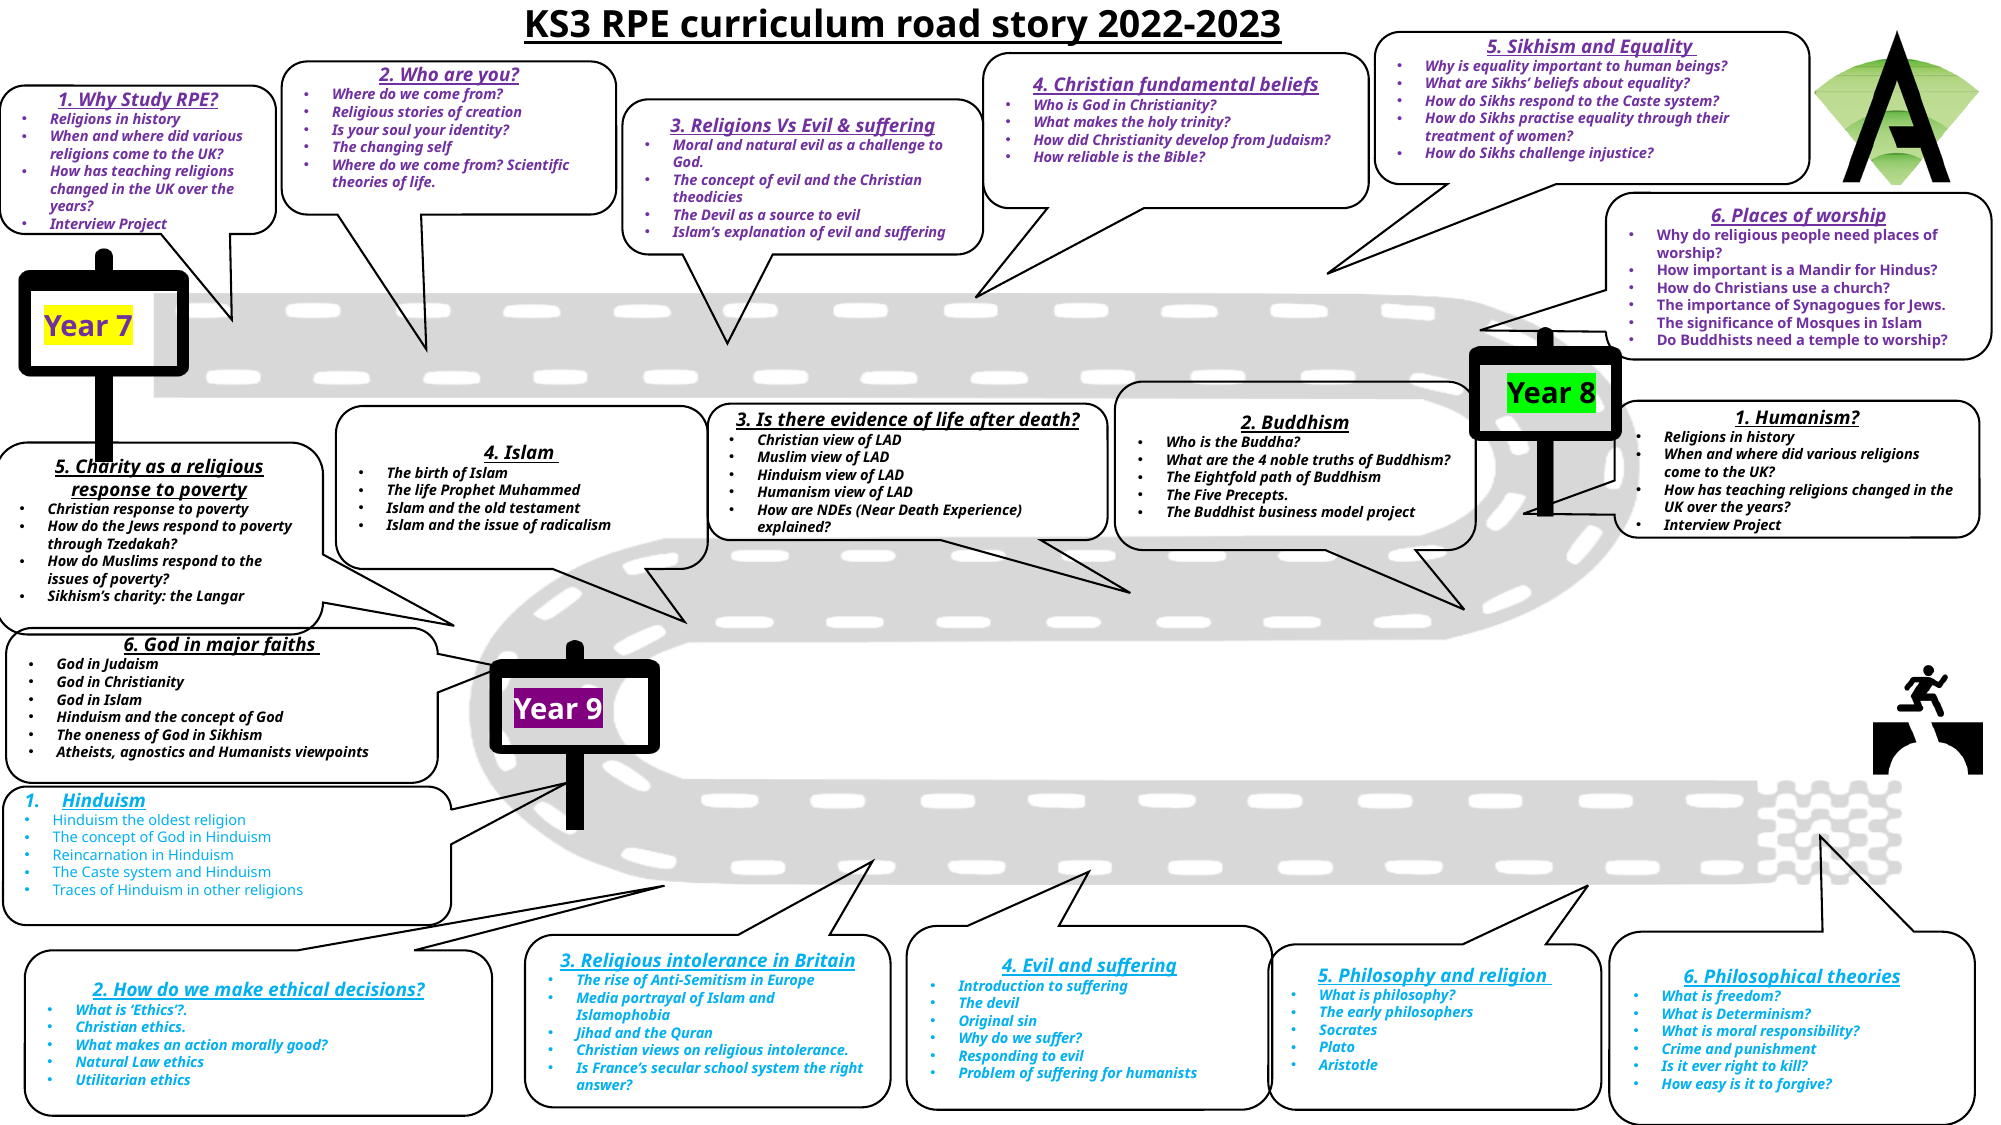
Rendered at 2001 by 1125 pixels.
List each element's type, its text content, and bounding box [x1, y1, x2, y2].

picture [1809, 19, 1983, 185]
text_box KS3 RPE curriculum road story 2022-2023 [0, 0, 1849, 53]
text_box 6. Philosophical theories What is freedom? What is Determinism? What is moral responsibility? Crime and punishment Is it ever right to kill? How easy is it to forgive? [1608, 885, 1976, 1125]
text_box Hinduism Hinduism the oldest religion The concept of God in Hinduism Reincarnation in Hinduism The Caste system and Hinduism Traces of Hinduism in other religions [1, 785, 453, 927]
text_box 5. Charity as a religious response to poverty Christian response to poverty How do the Jews respond to poverty through Tzedakah? How do Muslims respond to the issues of poverty? Sikhism’s charity: the Langar [0, 483, 153, 636]
text_box 2. Who are you? Where do we come from? Religious stories of creation Is your soul your identity? The changing self Where do we come from? Scientific theories of life. [280, 60, 618, 292]
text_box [0, 227, 254, 483]
text_box 5. Sikhism and Equality Why is equality important to human beings? What are Sikhs’ beliefs about equality? How do Sikhs respond to the Caste system? How do Sikhs practise equality through their treatment of women? How do Sikhs challenge injustice? [1326, 30, 1809, 275]
text_box 2. How do we make ethical decisions? What is ‘Ethics’?. Christian ethics. What makes an action morally good? Natural Law ethics Utilitarian ethics [23, 885, 665, 1117]
text_box 3. Religious intolerance in Britain The rise of Anti-Semitism in Europe Media portrayal of Islam and Islamophobia Jihad and the Quran Christian views on religious intolerance. Is France’s secular school system the right answer? [523, 885, 892, 1109]
text_box 4. Christian fundamental beliefs Who is God in Christianity? What makes the holy trinity? How did Christianity develop from Judaism? How reliable is the Bible? [978, 51, 1370, 292]
text_box 3. Religions Vs Evil & suffering Moral and natural evil as a challenge to God. The concept of evil and the Christian theodicies The Devil as a source to evil Islam’s explanation of evil and suffering [621, 98, 985, 292]
picture [153, 292, 1983, 885]
text_box 5. Philosophy and religion What is philosophy? The early philosophers Socrates Plato Aristotle [1267, 885, 1603, 1111]
text_box 4. Evil and suffering Introduction to suffering The devil Original sin Why do we suffer? Responding to evil Problem of suffering for humanists [905, 885, 1273, 1111]
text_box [1414, 308, 1693, 535]
text_box 6. God in major faiths God in Judaism God in Christianity God in Islam Hinduism and the concept of God The oneness of God in Sikhism Atheists, agnostics and Humanists viewpoints [5, 633, 153, 784]
text_box 6. Places of worship Why do religious people need places of worship? How important is a Mandir for Hindus? How do Christians use a church? The importance of Synagogues for Jews. The significance of Mosques in Islam Do Buddhists need a temple to worship? [1596, 191, 1993, 361]
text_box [428, 621, 723, 849]
text_box 1. Humanism? Religions in history When and where did various religions come to the UK? How has teaching religions changed in the UK over the years? Interview Project [1902, 399, 1981, 539]
text_box 1. Why Study RPE? Religions in history When and where did various religions come to the UK? How has teaching religions changed in the UK over the years? Interview Project [0, 84, 277, 235]
